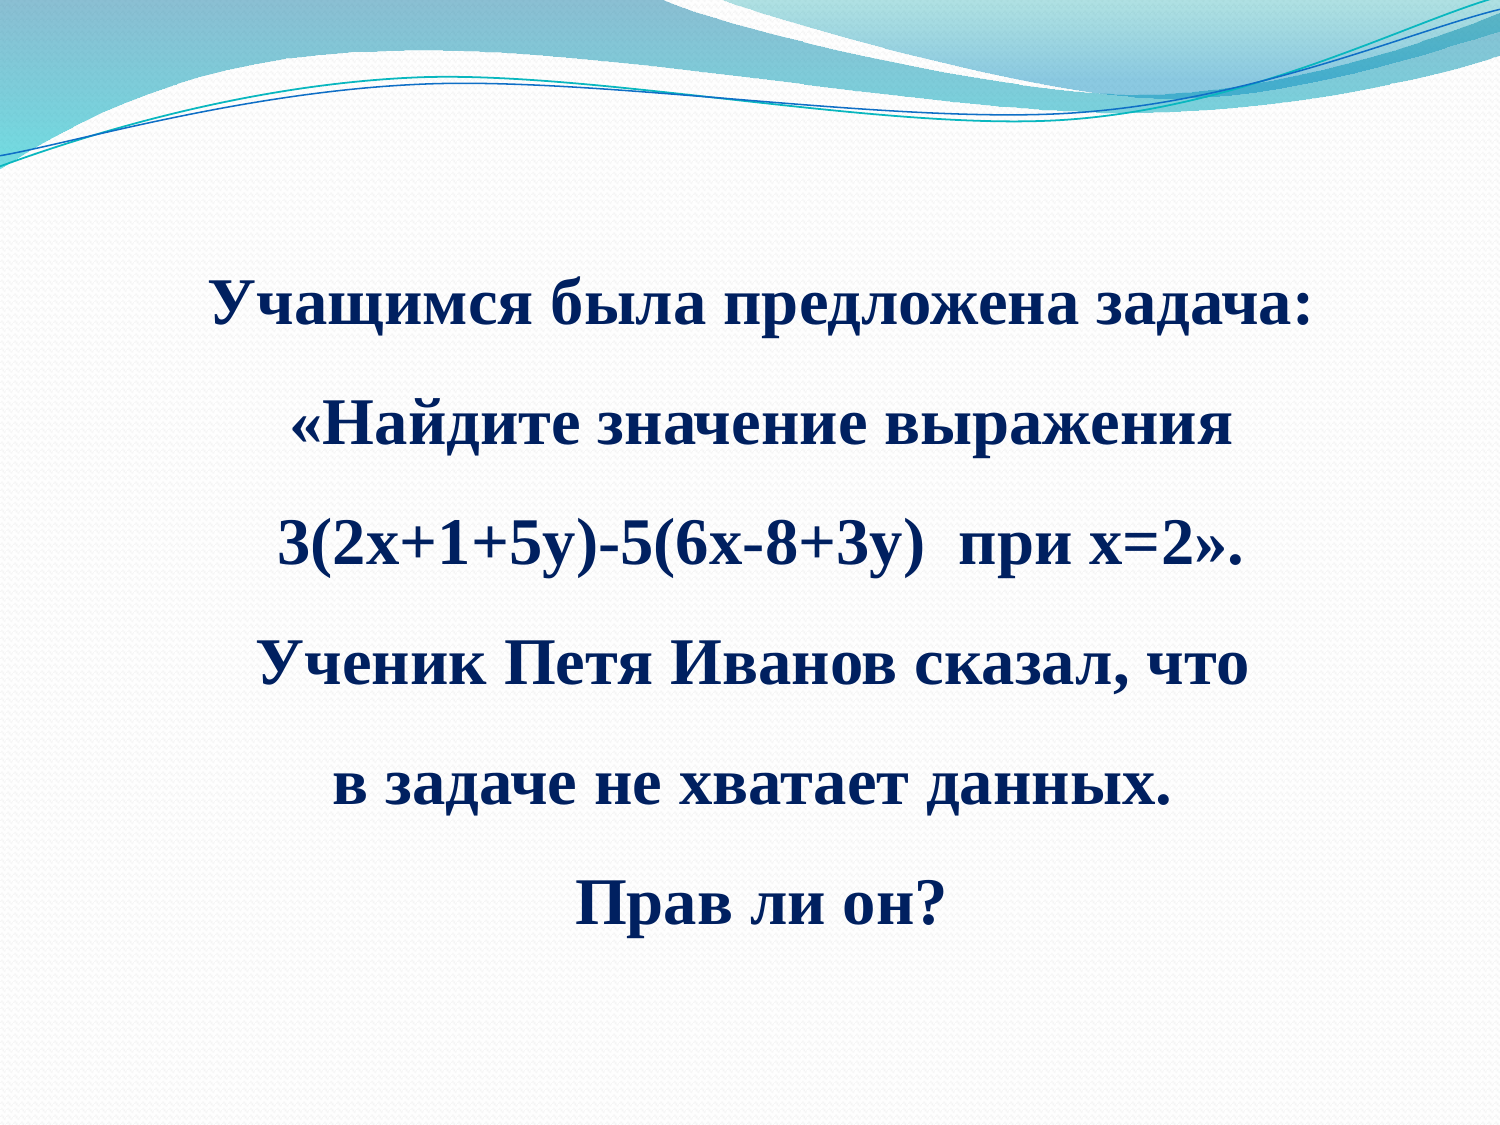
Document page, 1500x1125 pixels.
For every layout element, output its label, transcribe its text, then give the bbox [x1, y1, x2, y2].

text_box Учащимся была предложена задача: «Найдите значение выражения 3(2х+1+5у)-5(6х-8+3у) при х=2». Ученик Петя Иванов сказал, что в задаче не хватает данных. Прав ли он? [105, 210, 1418, 946]
